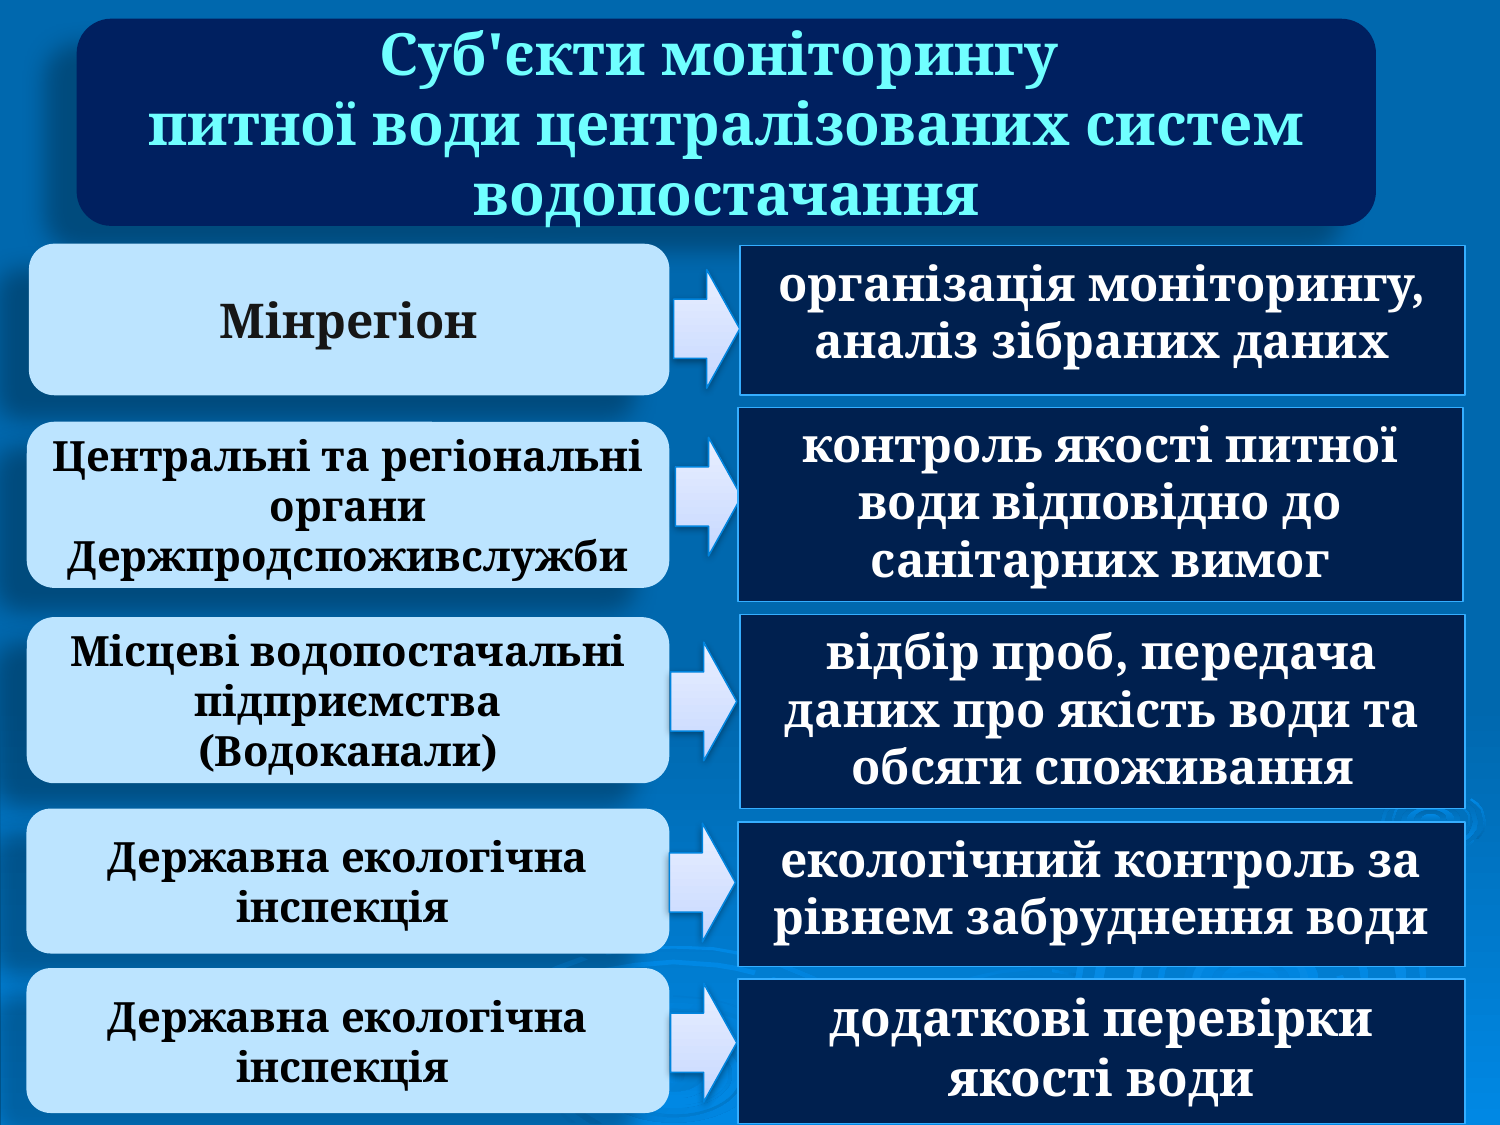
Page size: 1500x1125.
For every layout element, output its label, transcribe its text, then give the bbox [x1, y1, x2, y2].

text_box Центральні та регіональні органи Держпродспоживслужби [25, 420, 671, 589]
text_box [668, 822, 737, 943]
text_box Місцеві водопостачальні підприємства (Водоканали) [25, 616, 671, 785]
text_box Державна екологічна інспекція [25, 967, 671, 1114]
text_box Державна екологічна інспекція [25, 807, 671, 955]
text_box додаткові перевірки якості води [738, 978, 1465, 1124]
text_box Суб'єкти моніторингу питної води централізованих систем водопостачання [75, 17, 1377, 227]
text_box відбір проб, передача даних про якість води та обсяги споживання [740, 614, 1466, 809]
text_box [669, 641, 738, 762]
text_box екологічний контроль за рівнем забруднення води [738, 821, 1465, 967]
text_box організація моніторингу, аналіз зібраних даних [739, 245, 1465, 396]
text_box контроль якості питної води відповідно до санітарних вимог [738, 407, 1464, 602]
text_box [669, 982, 738, 1103]
text_box Мінрегіон [28, 242, 671, 397]
text_box [672, 268, 739, 389]
text_box [674, 436, 738, 557]
